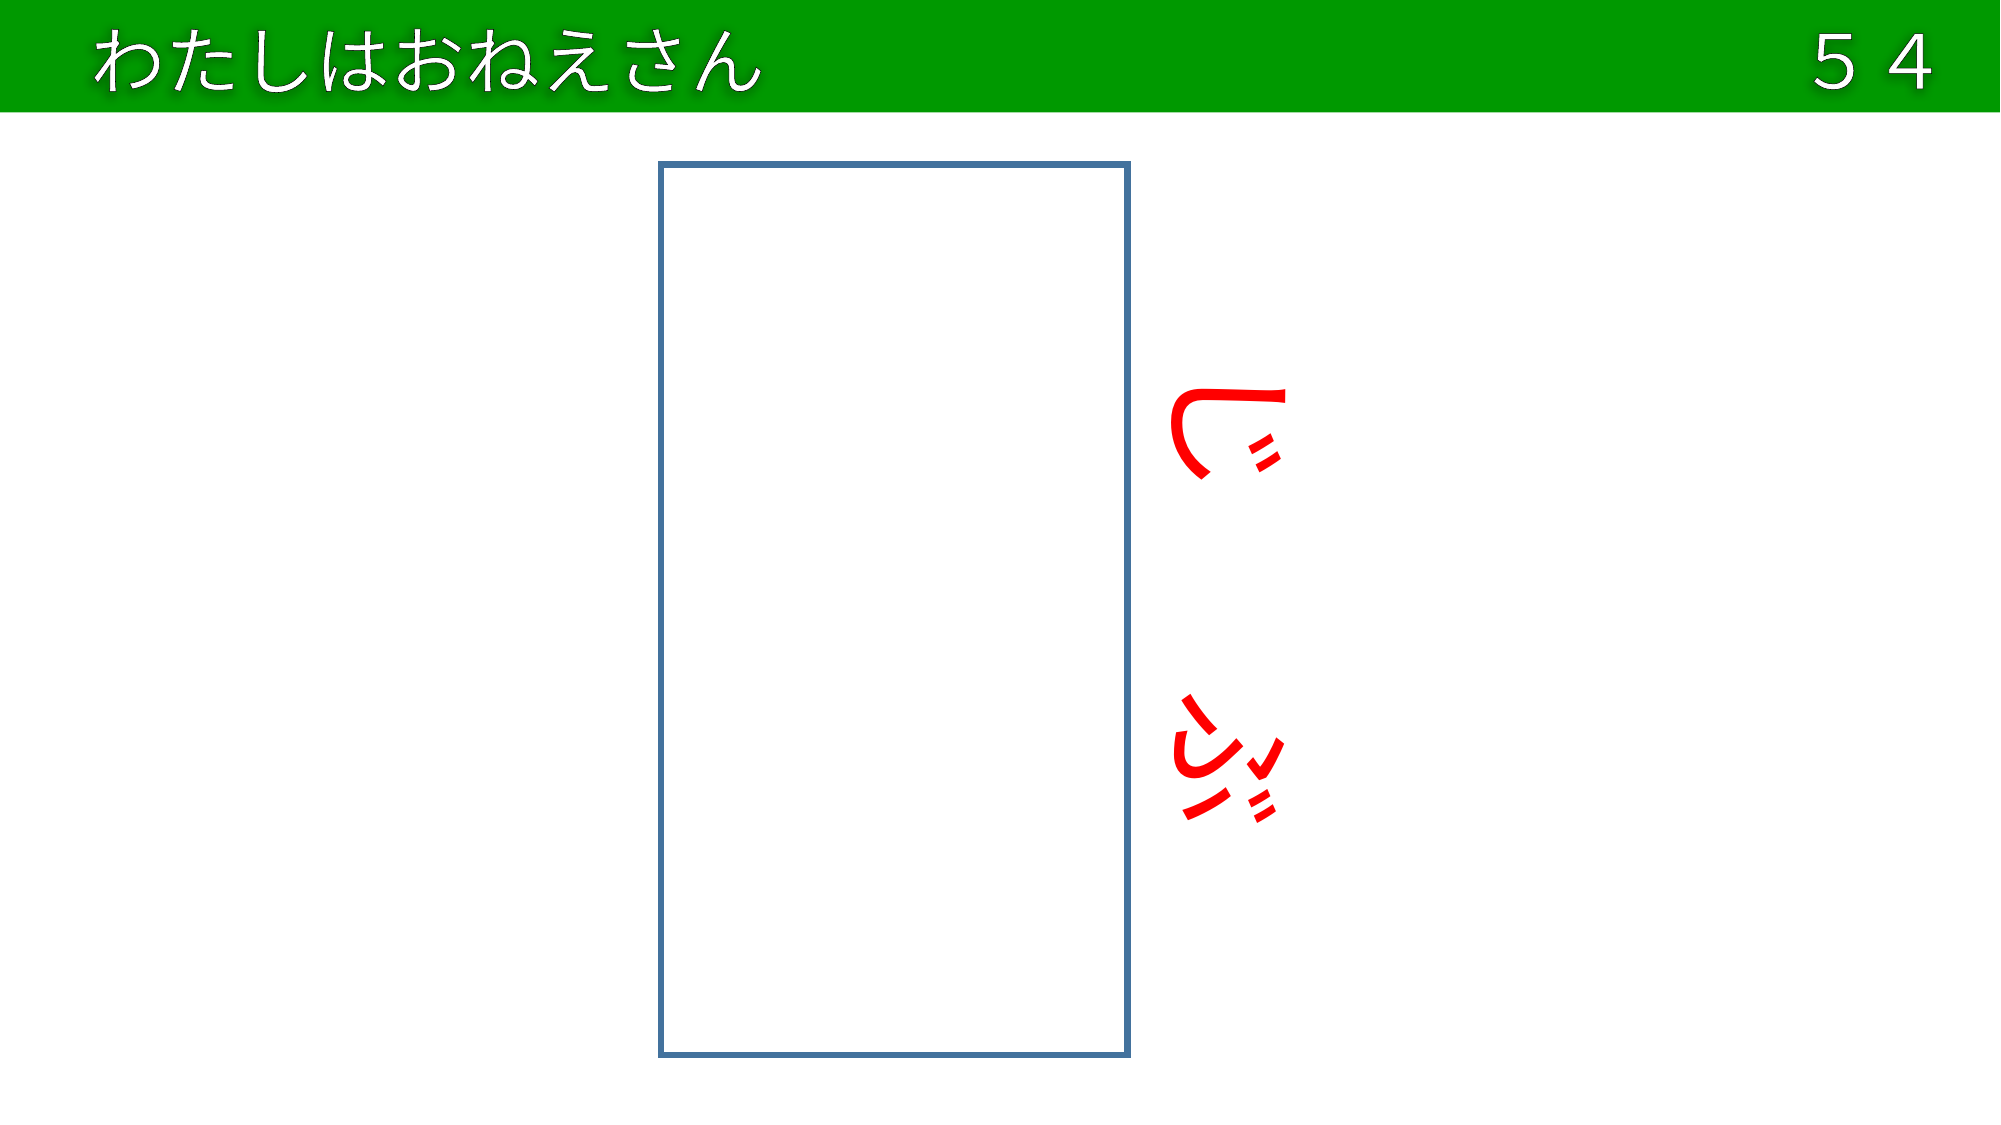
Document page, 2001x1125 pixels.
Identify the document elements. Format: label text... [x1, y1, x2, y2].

text_box 自分 [616, 195, 1152, 1125]
text_box ぶん [1129, 677, 1325, 970]
text_box [660, 163, 1129, 1056]
text_box わたしはおねえさん [75, 6, 1020, 112]
text_box ５４ [1782, 6, 1963, 112]
text_box じ [1129, 343, 1325, 498]
text_box [0, 0, 2000, 113]
